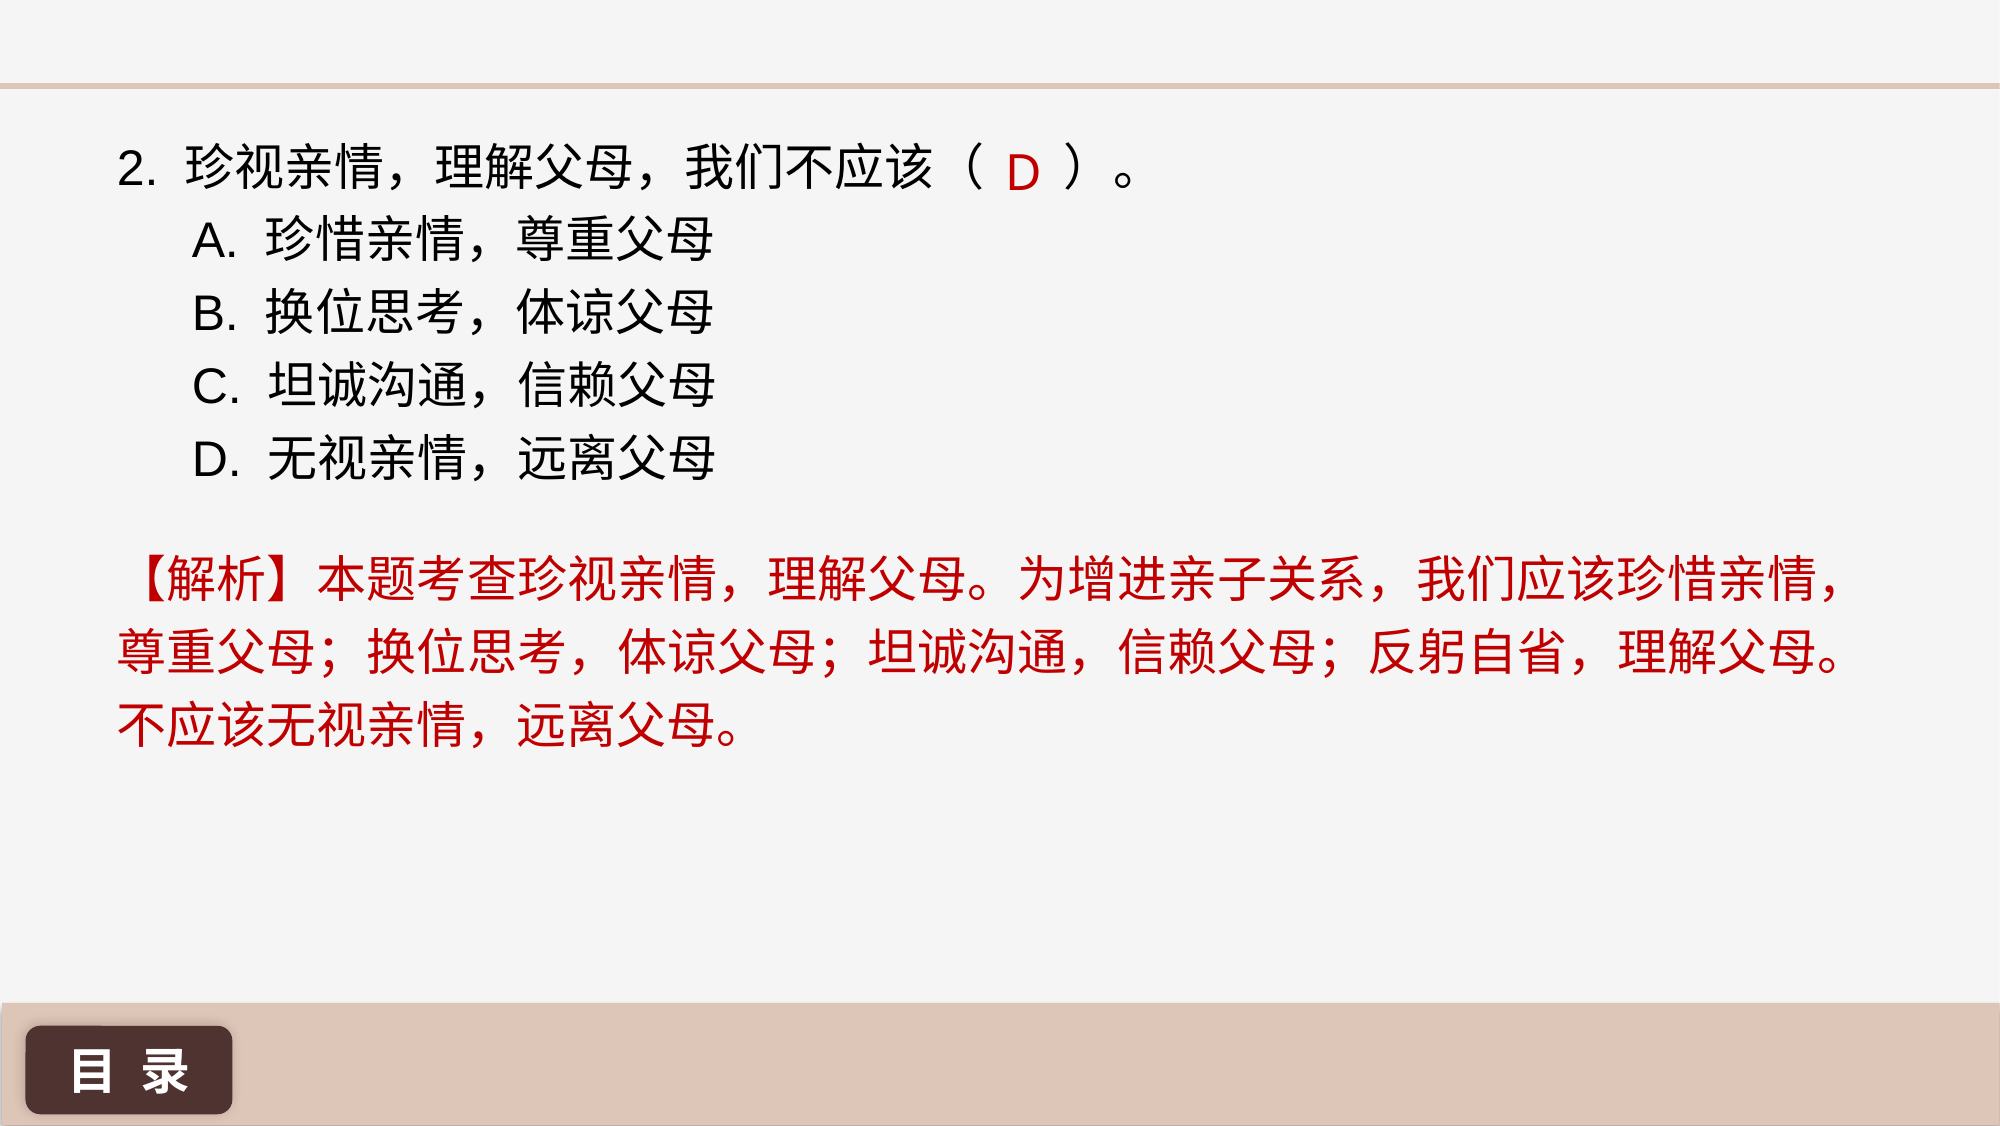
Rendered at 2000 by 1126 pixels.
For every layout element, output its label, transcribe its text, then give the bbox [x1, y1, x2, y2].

text_box 【解析】本题考查珍视亲情，理解父母。为增进亲子关系，我们应该珍惜亲情，尊重父母；换位思考，体谅父母；坦诚沟通，信赖父母；反躬自省，理解父母。不应该无视亲情，远离父母。 [102, 527, 1890, 780]
text_box D [947, 109, 1099, 193]
text_box 2. 珍视亲情，理解父母，我们不应该（ ）。 A. 珍惜亲情，尊重父母 B. 换位思考，体谅父母 C. 坦诚沟通，信赖父母 D. 无视亲情，远离父母 [102, 114, 1916, 495]
